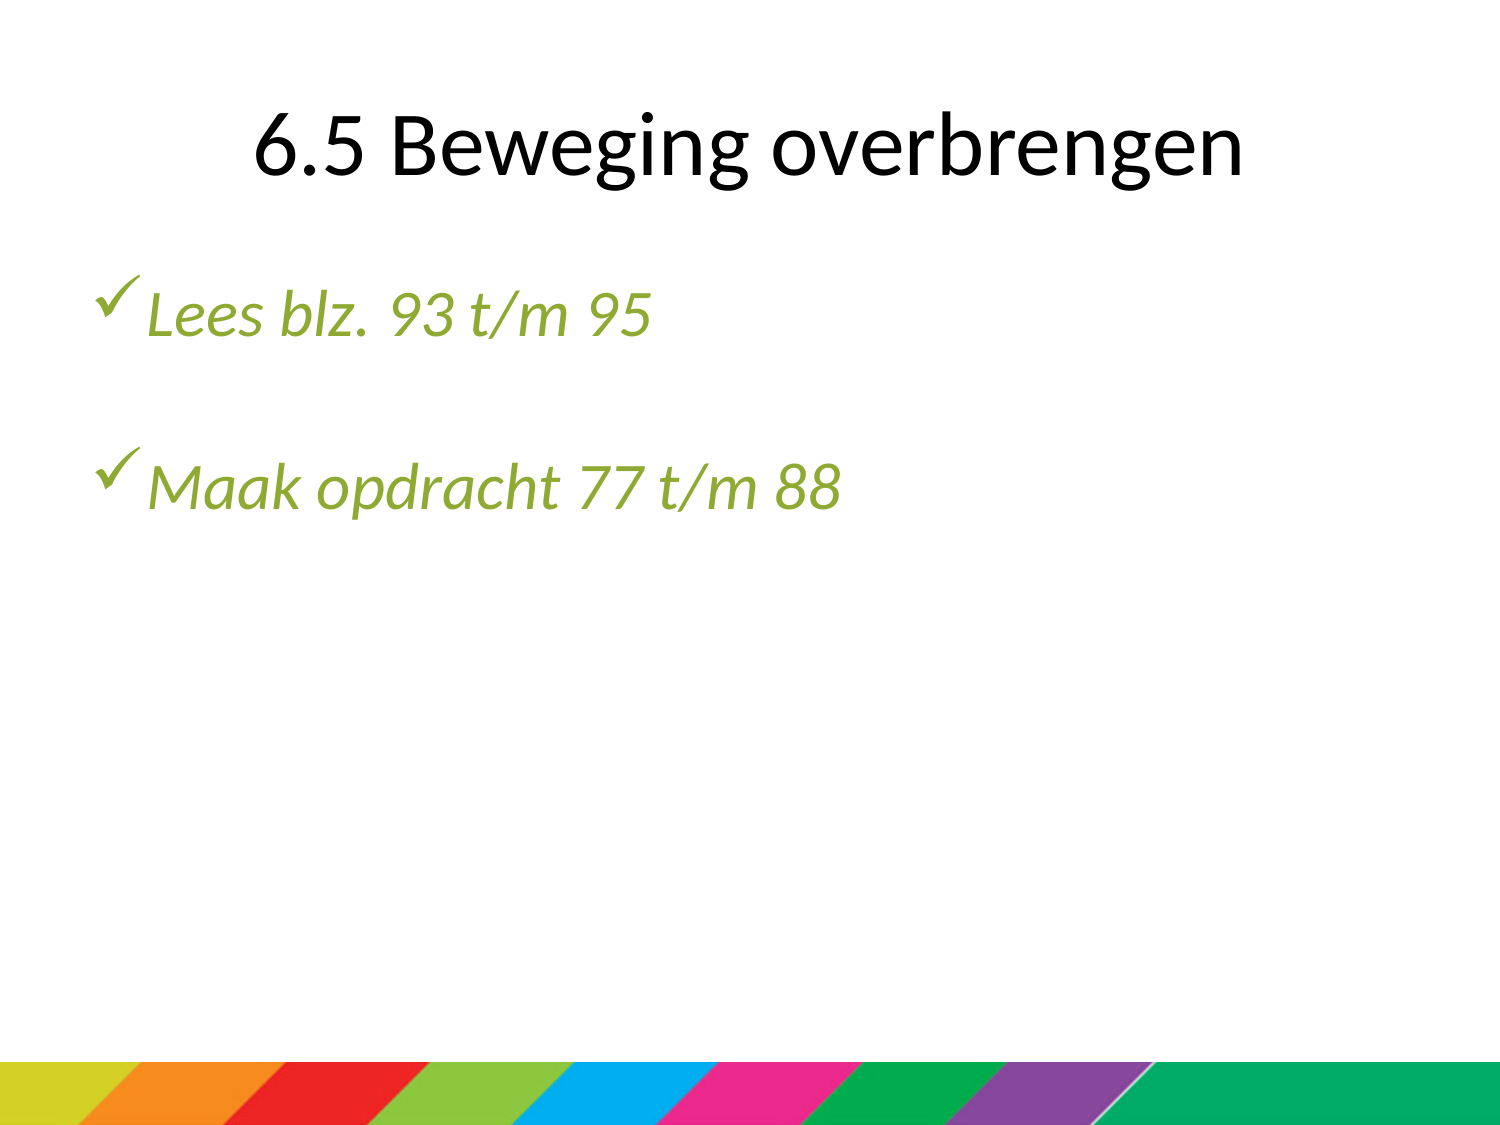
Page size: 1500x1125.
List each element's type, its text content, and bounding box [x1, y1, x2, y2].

title 6.5 Beweging overbrengen [75, 45, 1425, 233]
picture [0, 1062, 574, 1125]
picture [656, 1062, 1500, 1125]
list Lees blz. 93 t/m 95 Maak opdracht 77 t/m 88 [75, 262, 1425, 1005]
